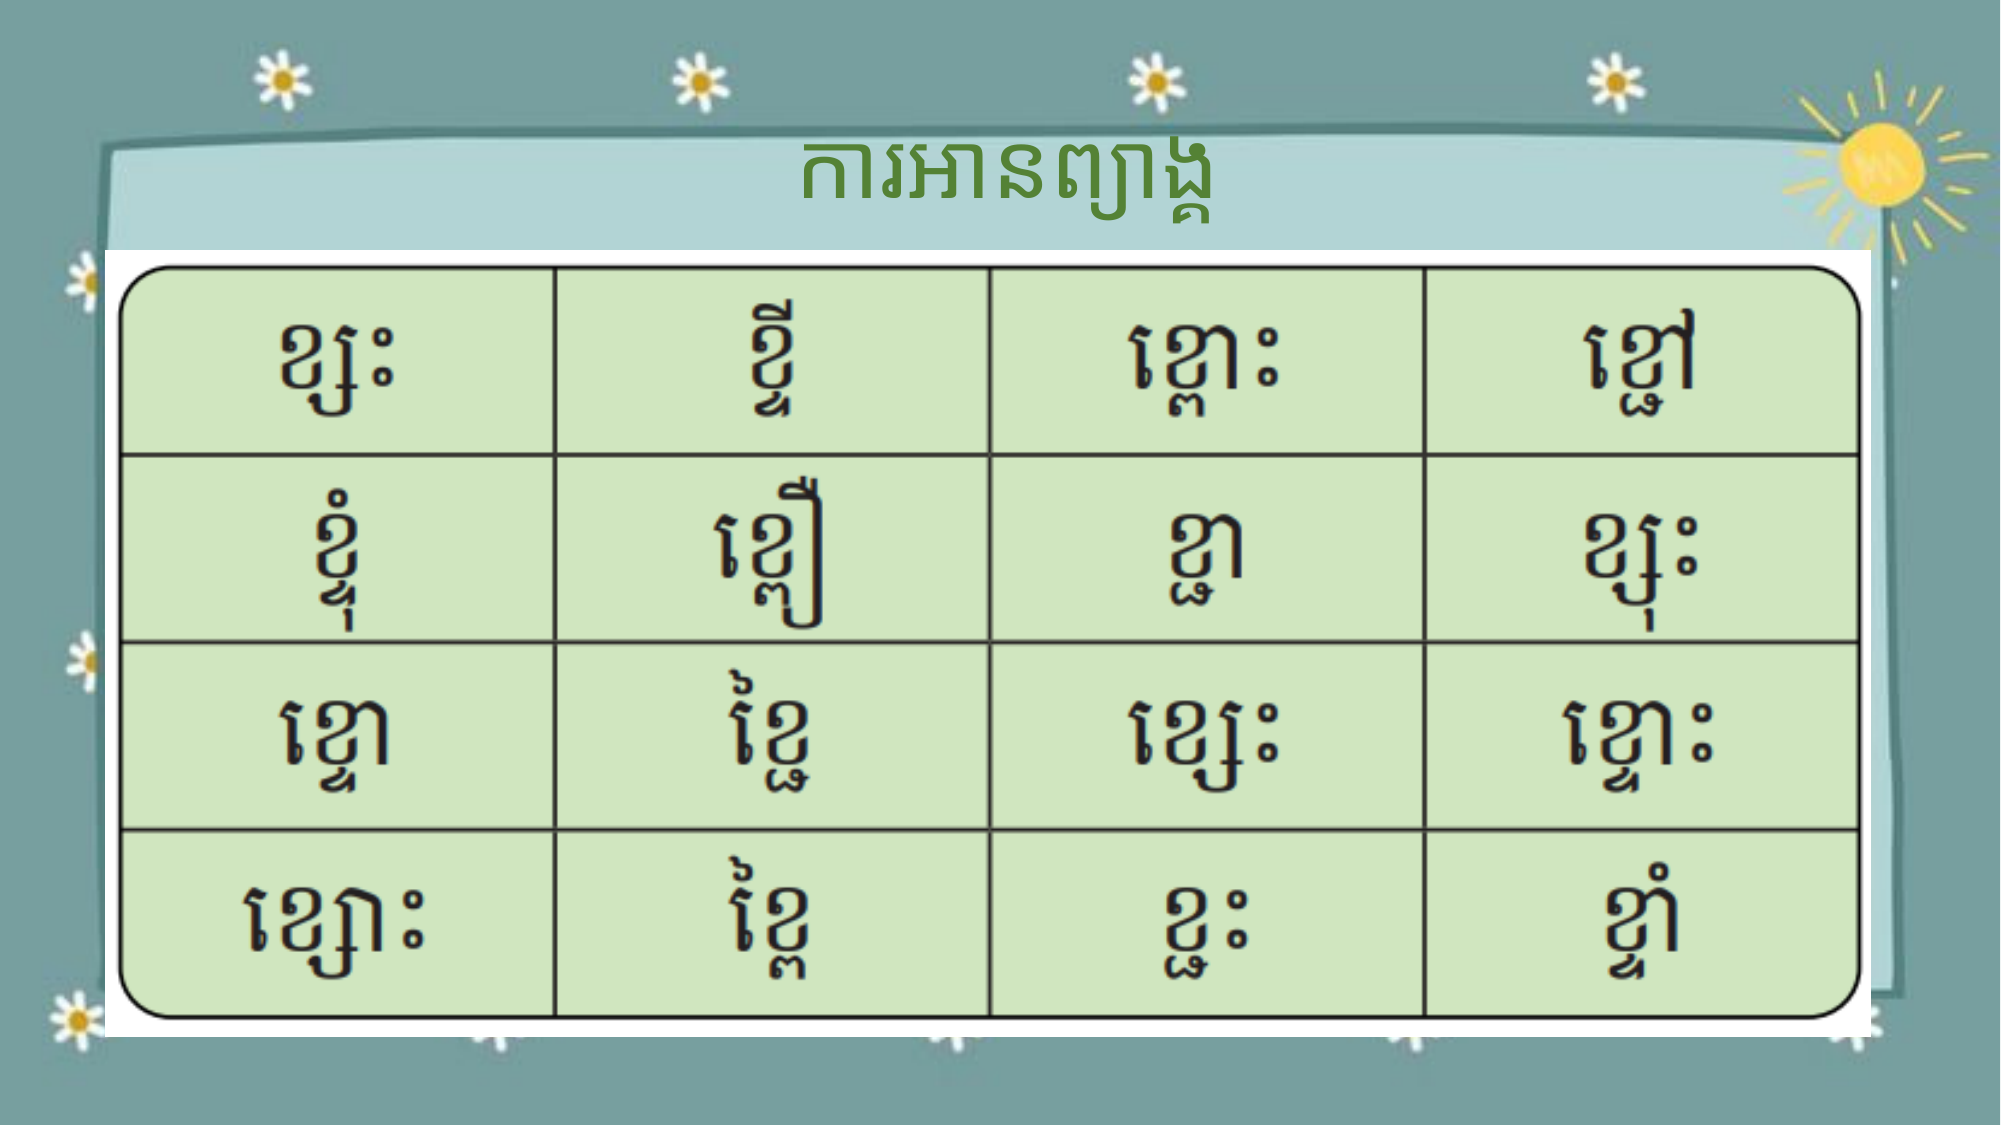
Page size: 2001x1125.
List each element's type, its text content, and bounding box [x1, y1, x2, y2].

picture [0, 0, 2001, 1125]
title ការអានព្យាង្គ [145, 123, 1871, 215]
